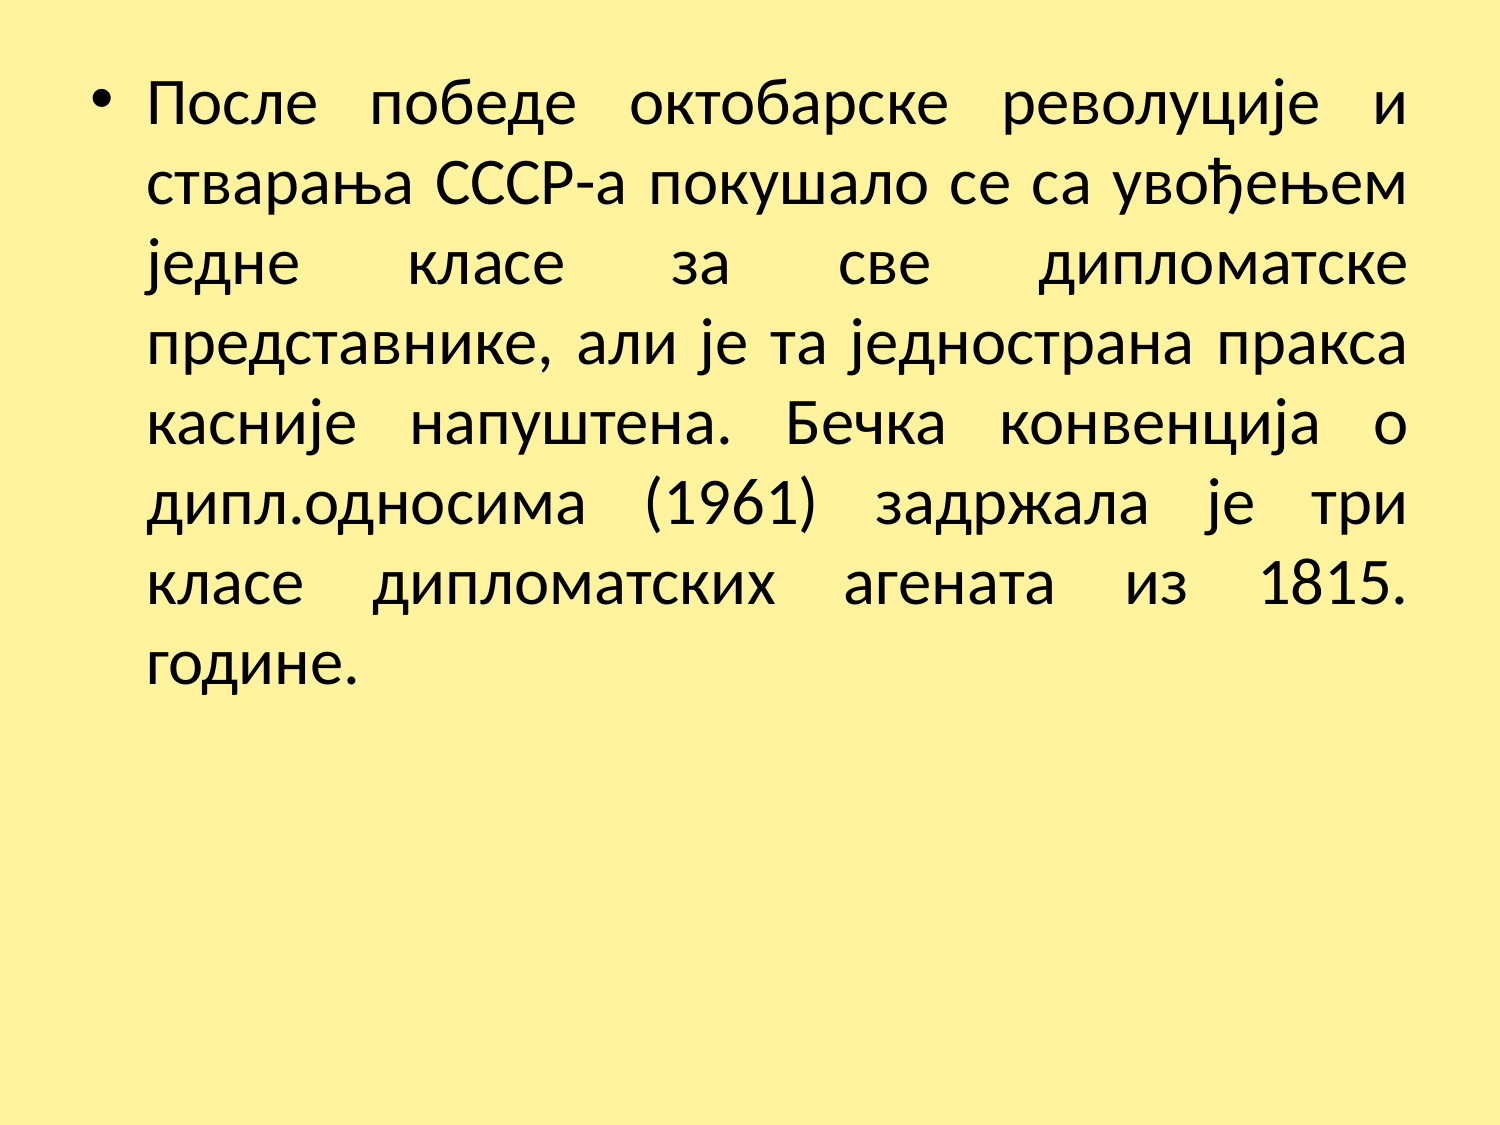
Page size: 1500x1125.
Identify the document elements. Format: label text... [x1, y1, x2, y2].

list После победе октобарске револуције и стварања СССР-а покушало се са увођењем једне класе за све дипломатске представнике, али је та једнострана пракса касније напуштена. Бечка конвенција о дипл.односима (1961) задржала је три класе дипломатских агената из 1815. године. [75, 50, 1425, 1075]
